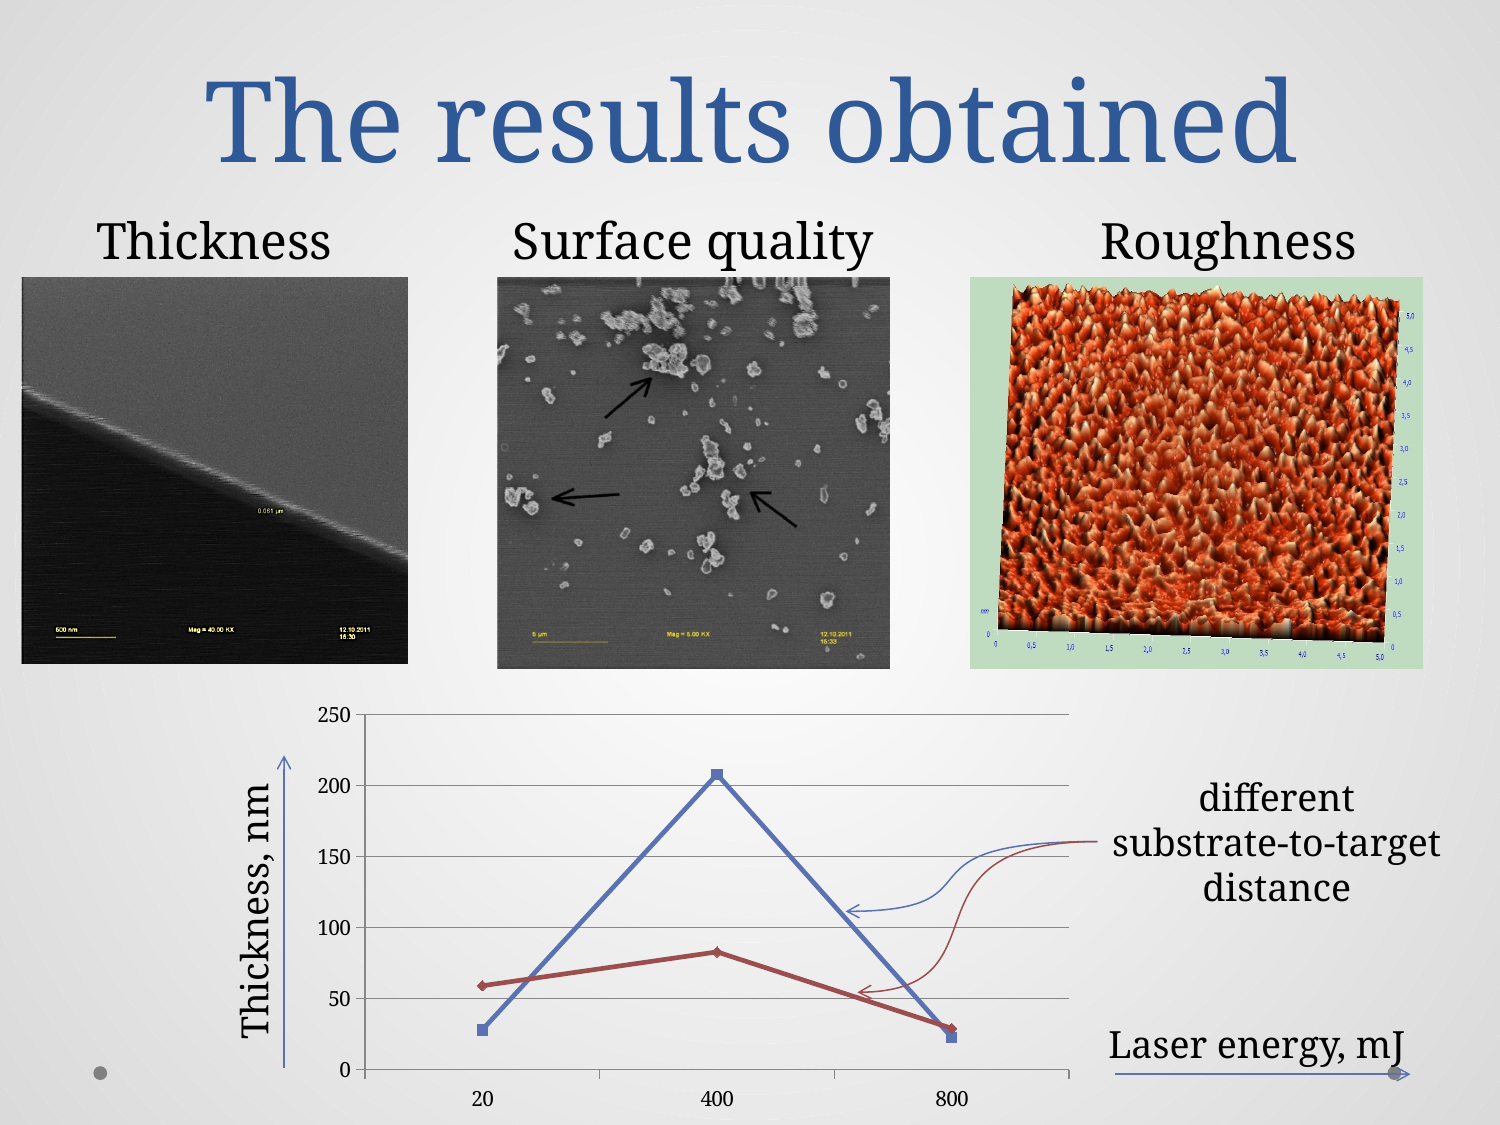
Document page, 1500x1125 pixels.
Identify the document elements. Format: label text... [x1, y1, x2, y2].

picture [497, 277, 890, 670]
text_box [857, 842, 1116, 993]
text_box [845, 842, 855, 912]
picture [969, 277, 1423, 670]
text_box Roughness [1085, 201, 1372, 275]
picture [20, 277, 408, 664]
title The results obtained [76, 4, 1427, 192]
text_box Thickness [81, 201, 348, 275]
text_box Laser energy, mJ [1093, 1013, 1421, 1074]
text_box different substrate-to-target distance [1097, 766, 1457, 917]
chart [301, 685, 1071, 1122]
text_box Thickness, nm [223, 768, 279, 1055]
text_box Surface quality [498, 201, 890, 276]
